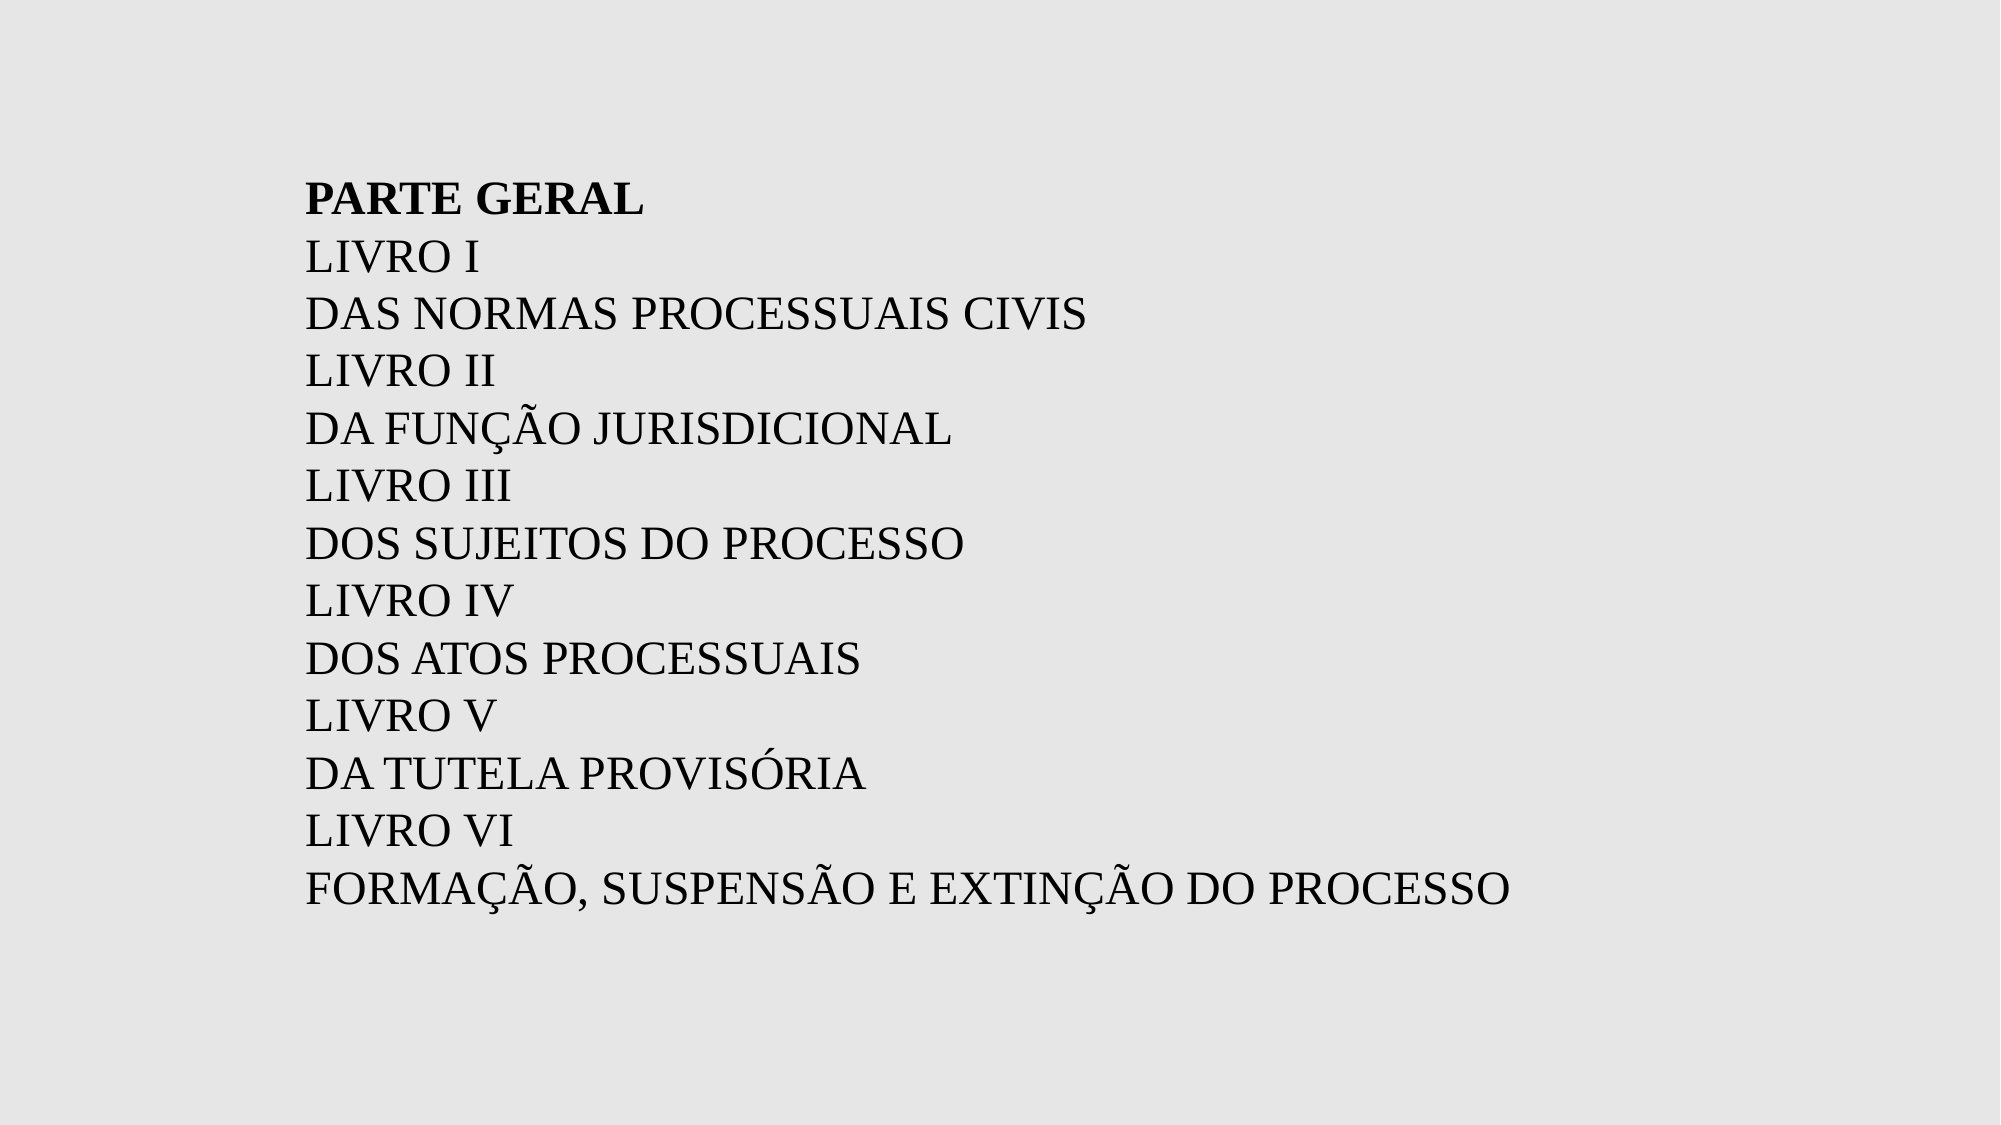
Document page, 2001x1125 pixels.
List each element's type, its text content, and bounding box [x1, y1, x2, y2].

text_box PARTE GERAL LIVRO I DAS NORMAS PROCESSUAIS CIVIS LIVRO II DA FUNÇÃO JURISDICIONAL LIVRO III DOS SUJEITOS DO PROCESSO LIVRO IV DOS ATOS PROCESSUAIS LIVRO V DA TUTELA PROVISÓRIA LIVRO VI FORMAÇÃO, SUSPENSÃO E EXTINÇÃO DO PROCESSO [291, 101, 1721, 1094]
